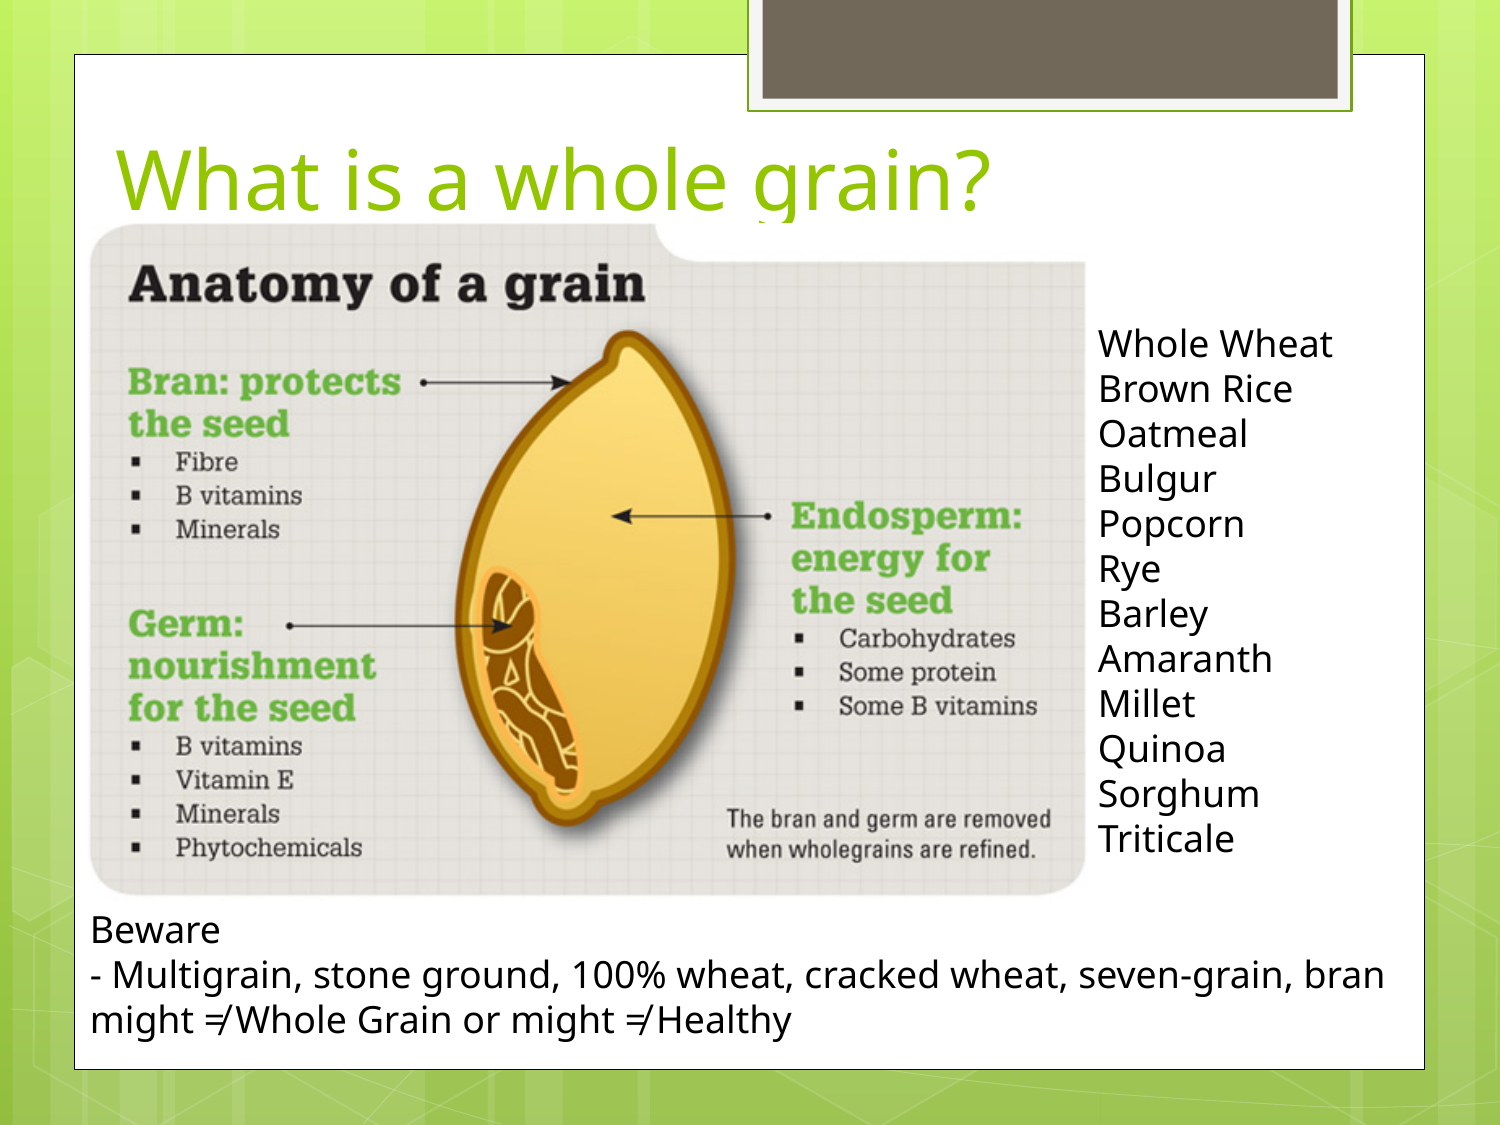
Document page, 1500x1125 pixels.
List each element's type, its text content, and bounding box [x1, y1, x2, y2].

text_box Beware - Multigrain, stone ground, 100% wheat, cracked wheat, seven-grain, bran might ≠ Whole Grain or might ≠ Healthy [74, 898, 1421, 1094]
text_box Whole Wheat Brown Rice Oatmeal Bulgur Popcorn Rye Barley Amaranth Millet Quinoa Sorghum Triticale [1092, 312, 1421, 868]
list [87, 222, 1088, 902]
title What is a whole grain? [100, 100, 1438, 235]
